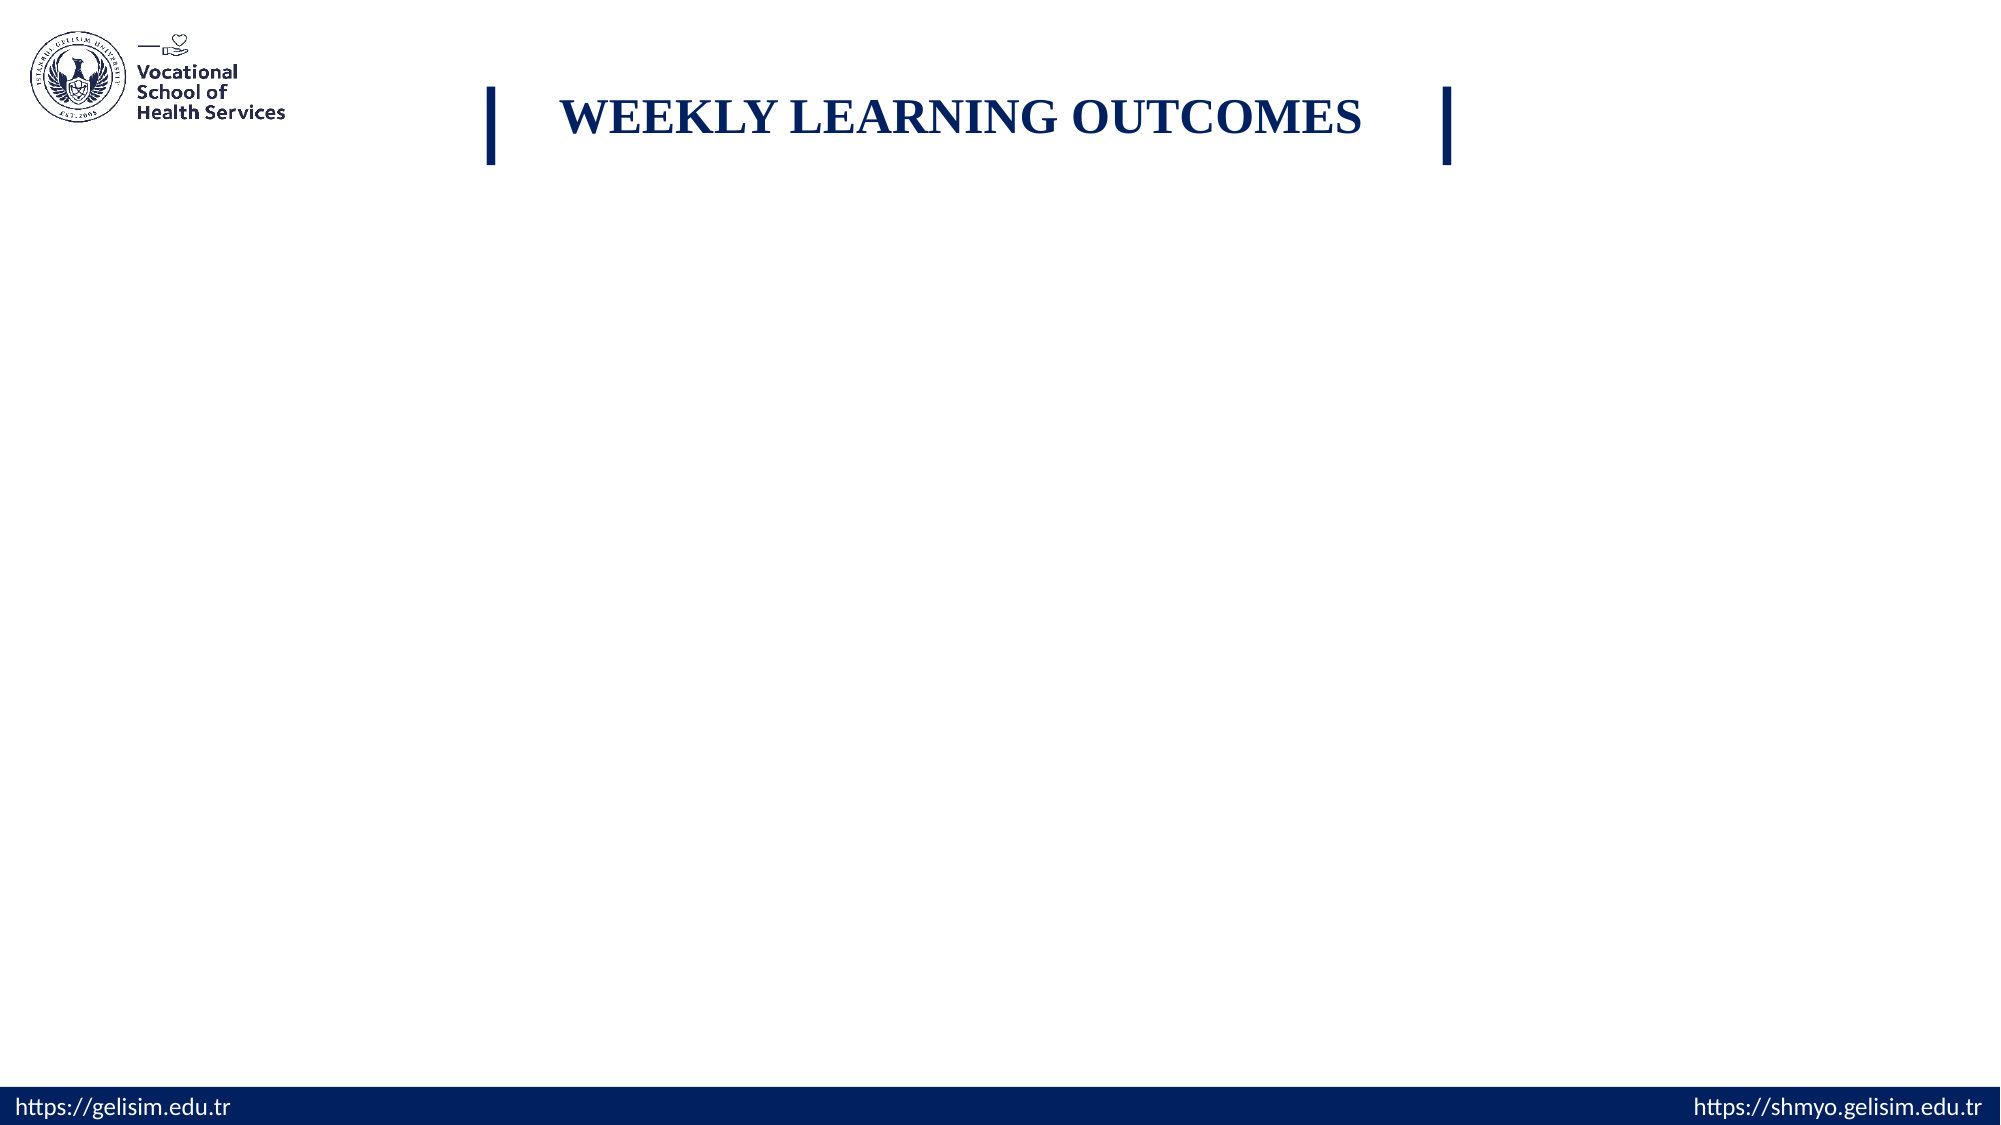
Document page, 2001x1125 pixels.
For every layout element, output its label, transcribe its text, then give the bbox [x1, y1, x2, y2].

text_box | WEEKLY LEARNING OUTCOMES | [104, 0, 1834, 171]
picture [0, 0, 315, 155]
text_box https://gelisim.edu.tr https://shmyo.gelisim.edu.tr [0, 1086, 2000, 1125]
